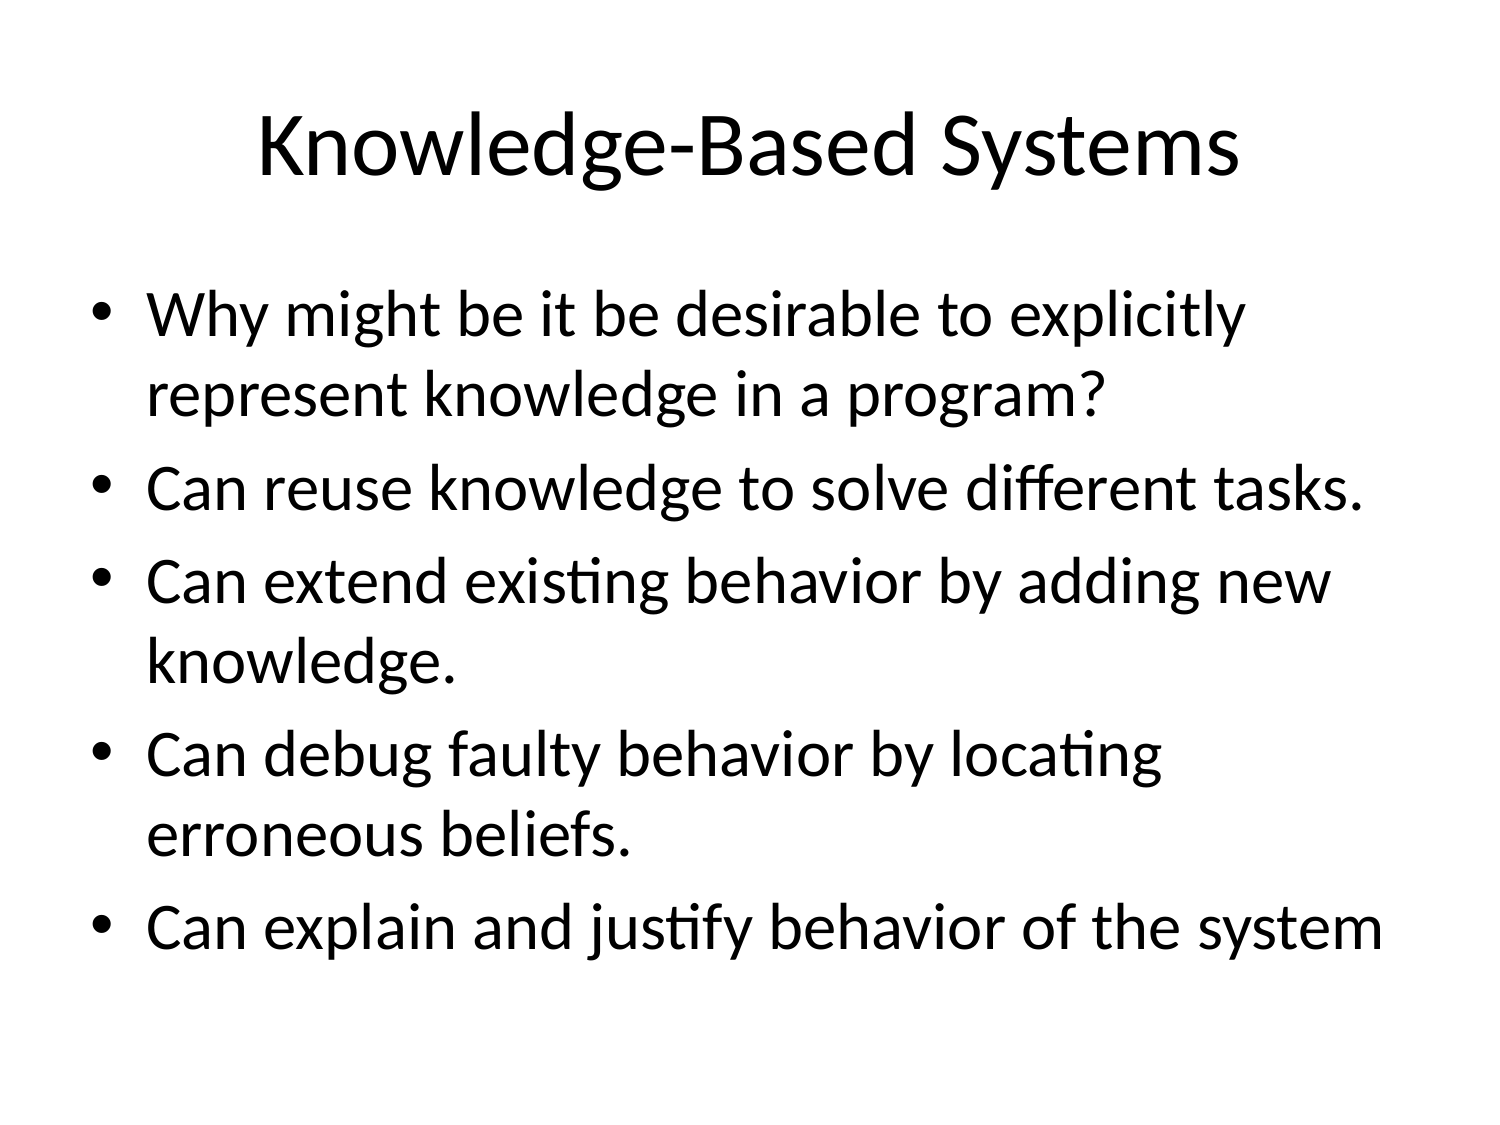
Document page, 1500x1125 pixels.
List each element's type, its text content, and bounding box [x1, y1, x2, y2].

title Knowledge-Based Systems [75, 45, 1425, 233]
list Why might be it be desirable to explicitly represent knowledge in a program? Can reuse knowledge to solve different tasks. Can extend existing behavior by adding new knowledge. Can debug faulty behavior by locating erroneous beliefs. Can explain and justify behavior of the system [75, 262, 1425, 1005]
